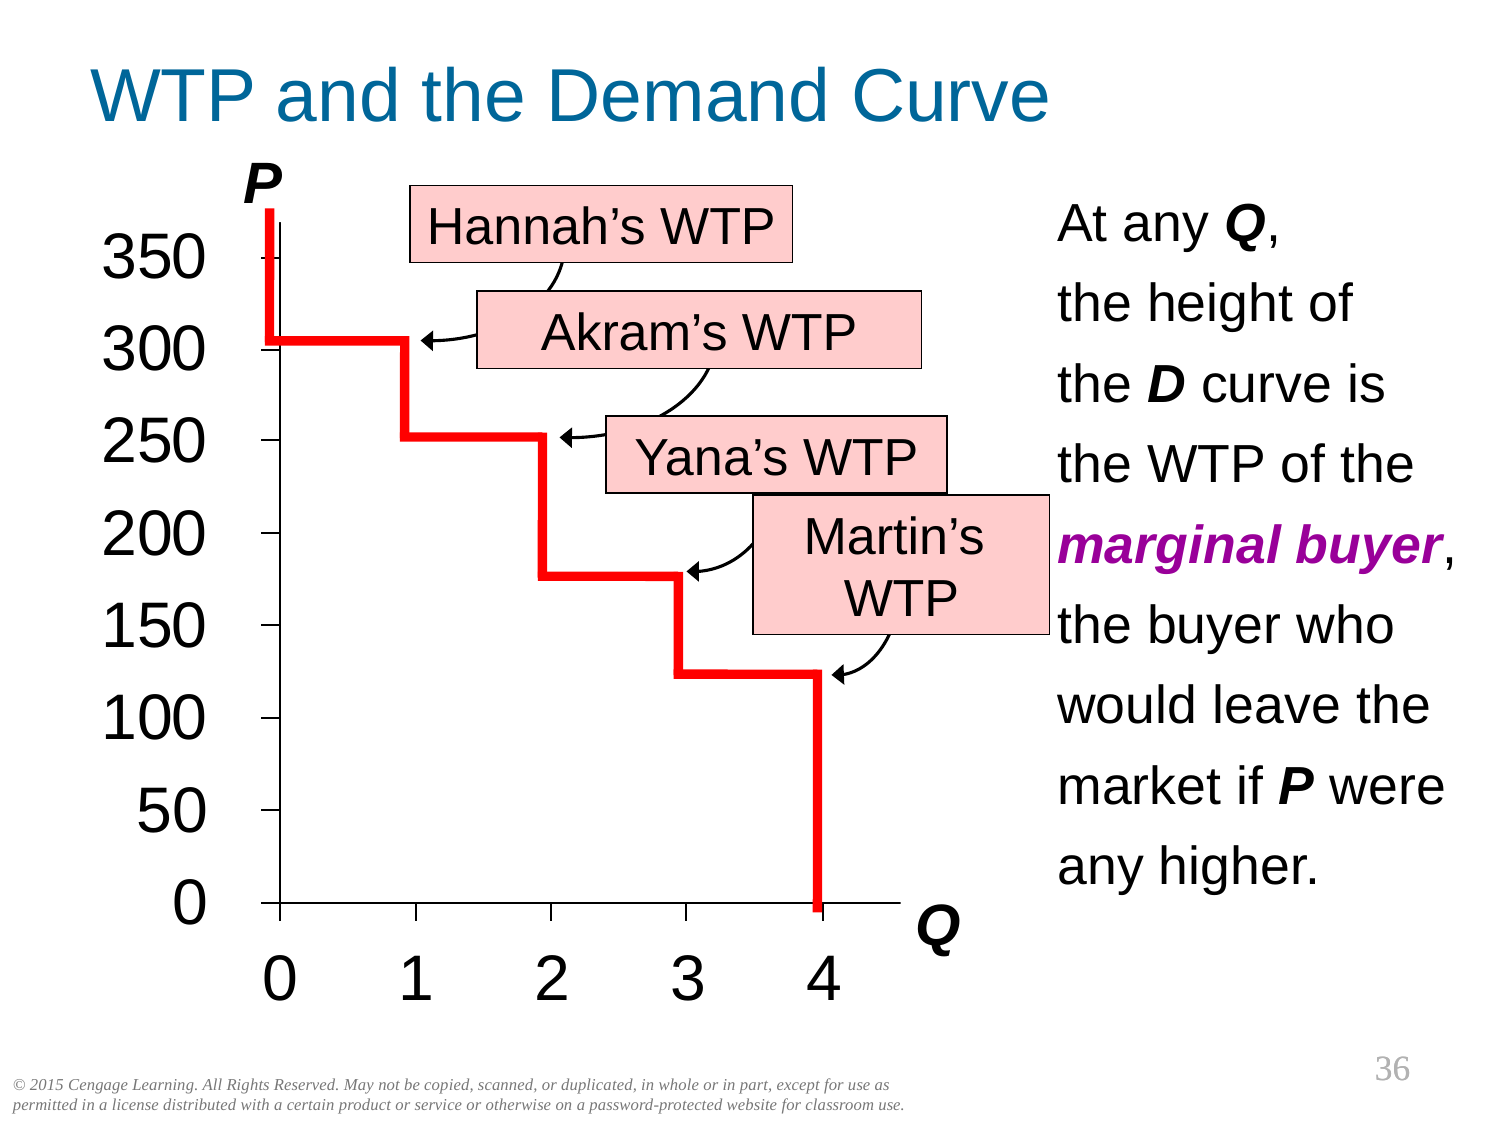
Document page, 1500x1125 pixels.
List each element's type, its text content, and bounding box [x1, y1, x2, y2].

title WTP and the Demand Curve [75, 37, 1425, 145]
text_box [752, 494, 1050, 676]
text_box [476, 290, 922, 438]
list At any Q, the height of the D curve is the WTP of the marginal buyer, the buyer who would leave the market if P were any higher. [1042, 164, 1490, 904]
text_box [34, 131, 1011, 1063]
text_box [605, 415, 948, 572]
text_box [409, 185, 793, 342]
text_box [264, 208, 818, 913]
